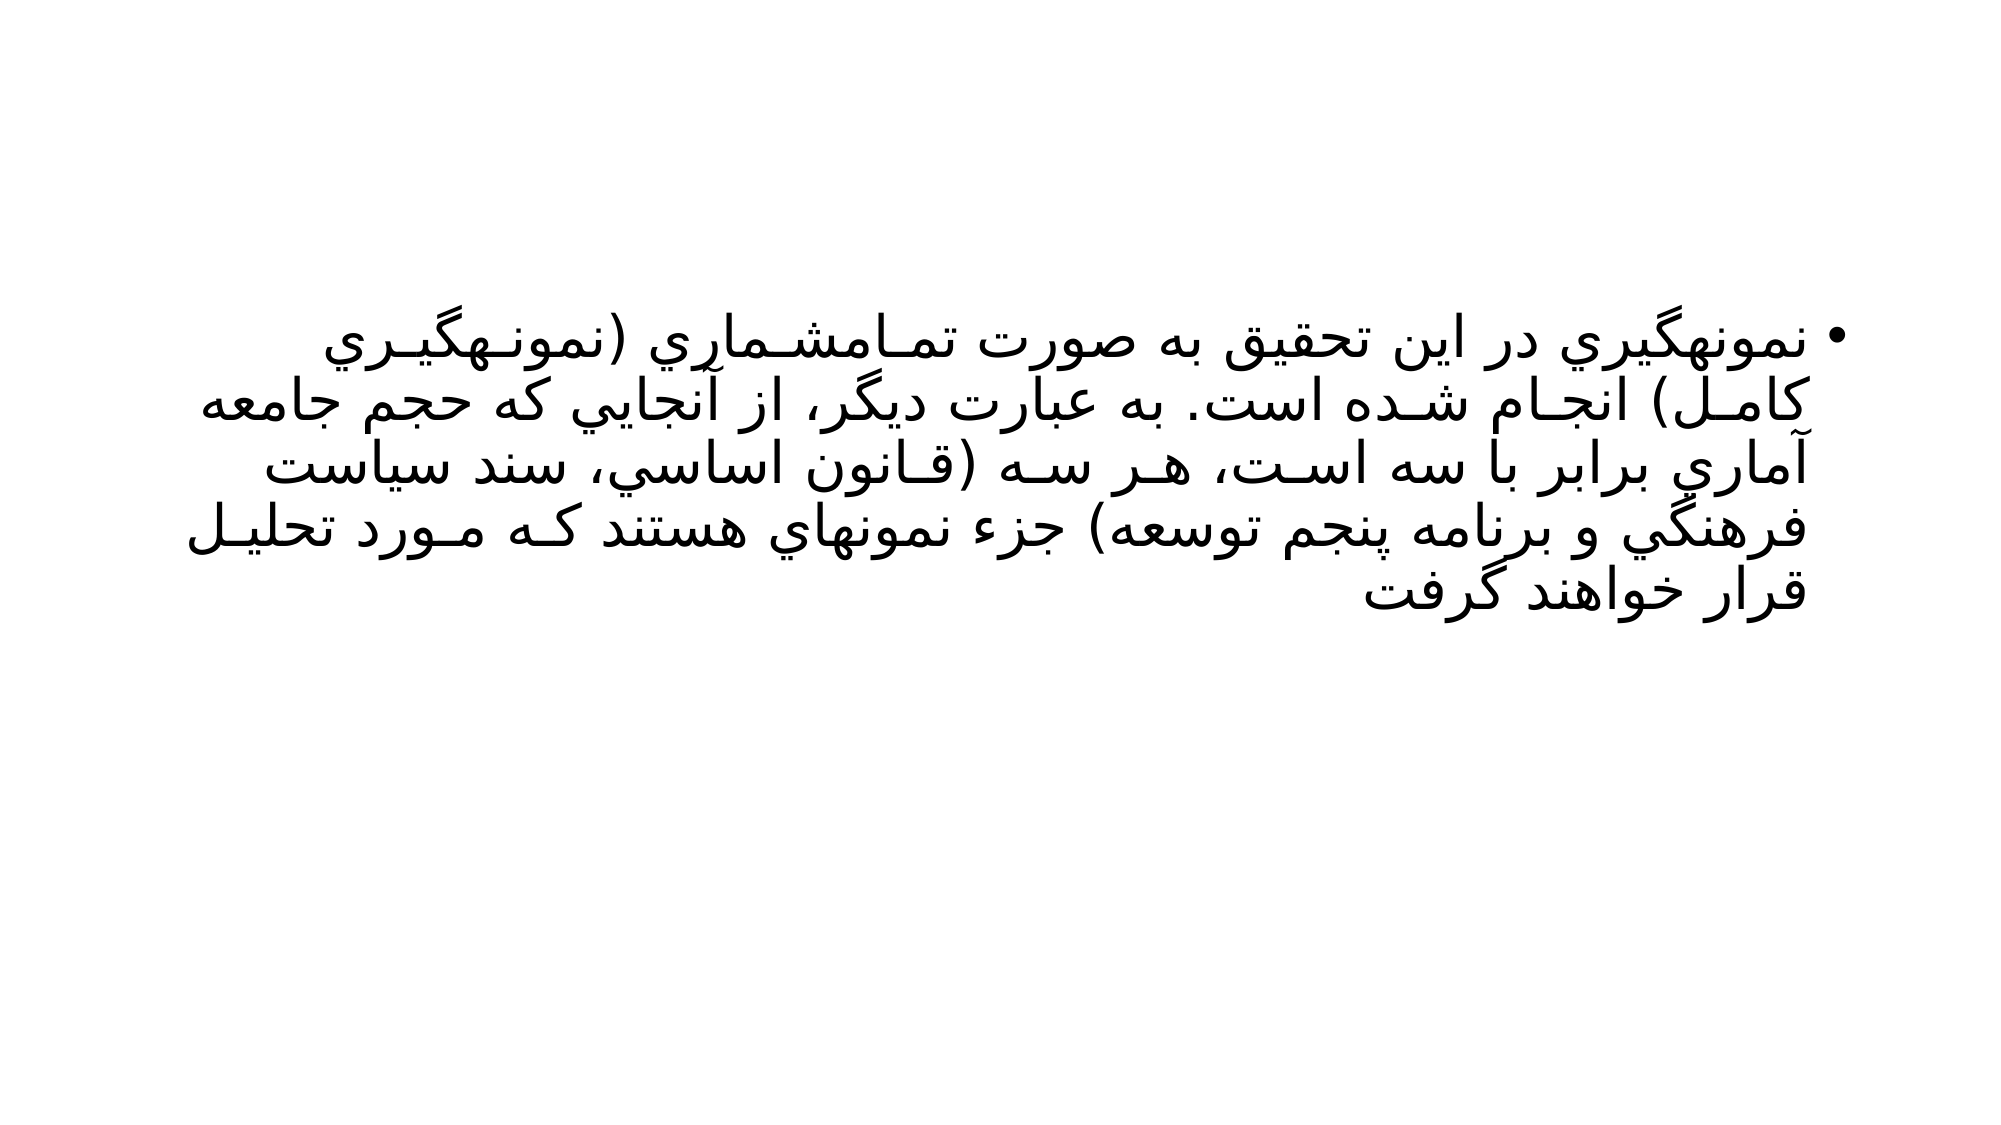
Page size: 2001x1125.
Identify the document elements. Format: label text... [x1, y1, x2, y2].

list نمونهگيري در اين تحقيق به صورت تمـامشـماري (نمونـهگيـري كامـل) انجـام شـده است. به عبارت ديگر، از آنجايي كه حجم جامعه آماري برابر با سه اسـت، هـر سـه (قـانون اساسي، سند سياست فرهنگي و برنامه پنجم توسعه) جزء نمونهاي هستند كـه مـورد تحليـل قرار خواهند گرفت [137, 299, 1863, 1014]
